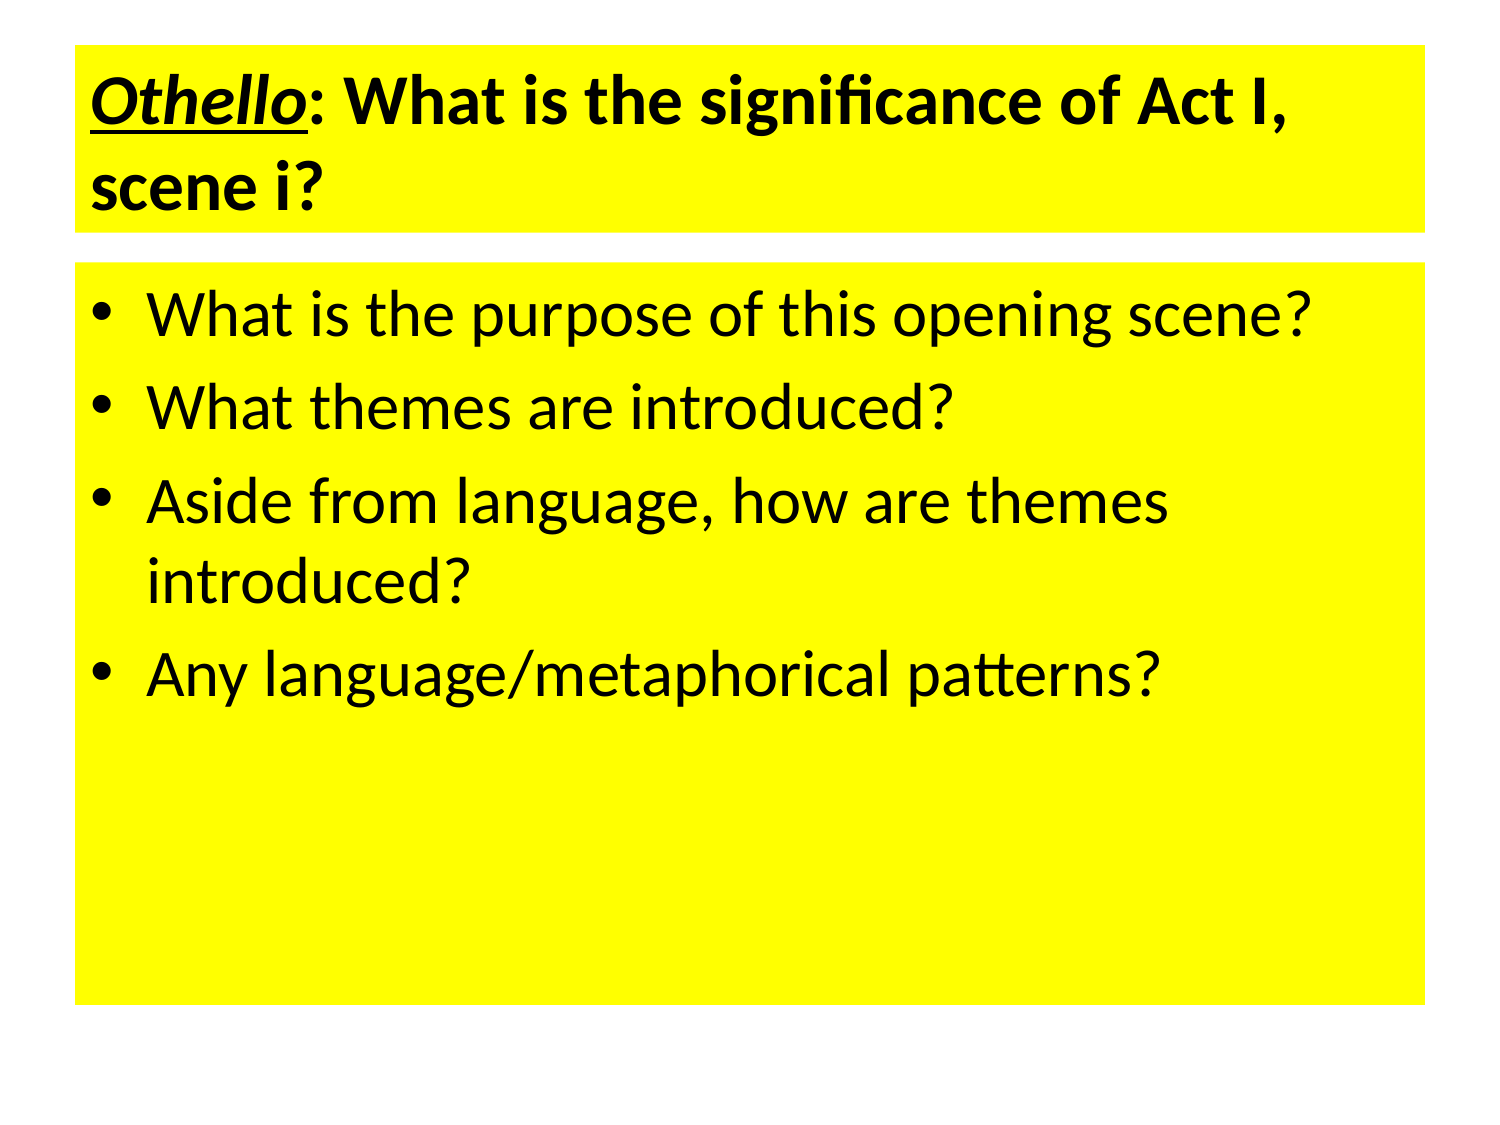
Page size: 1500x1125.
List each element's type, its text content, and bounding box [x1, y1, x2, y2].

title Othello: What is the significance of Act I, scene i? [75, 45, 1425, 233]
list What is the purpose of this opening scene? What themes are introduced? Aside from language, how are themes introduced? Any language/metaphorical patterns? [75, 262, 1425, 1005]
